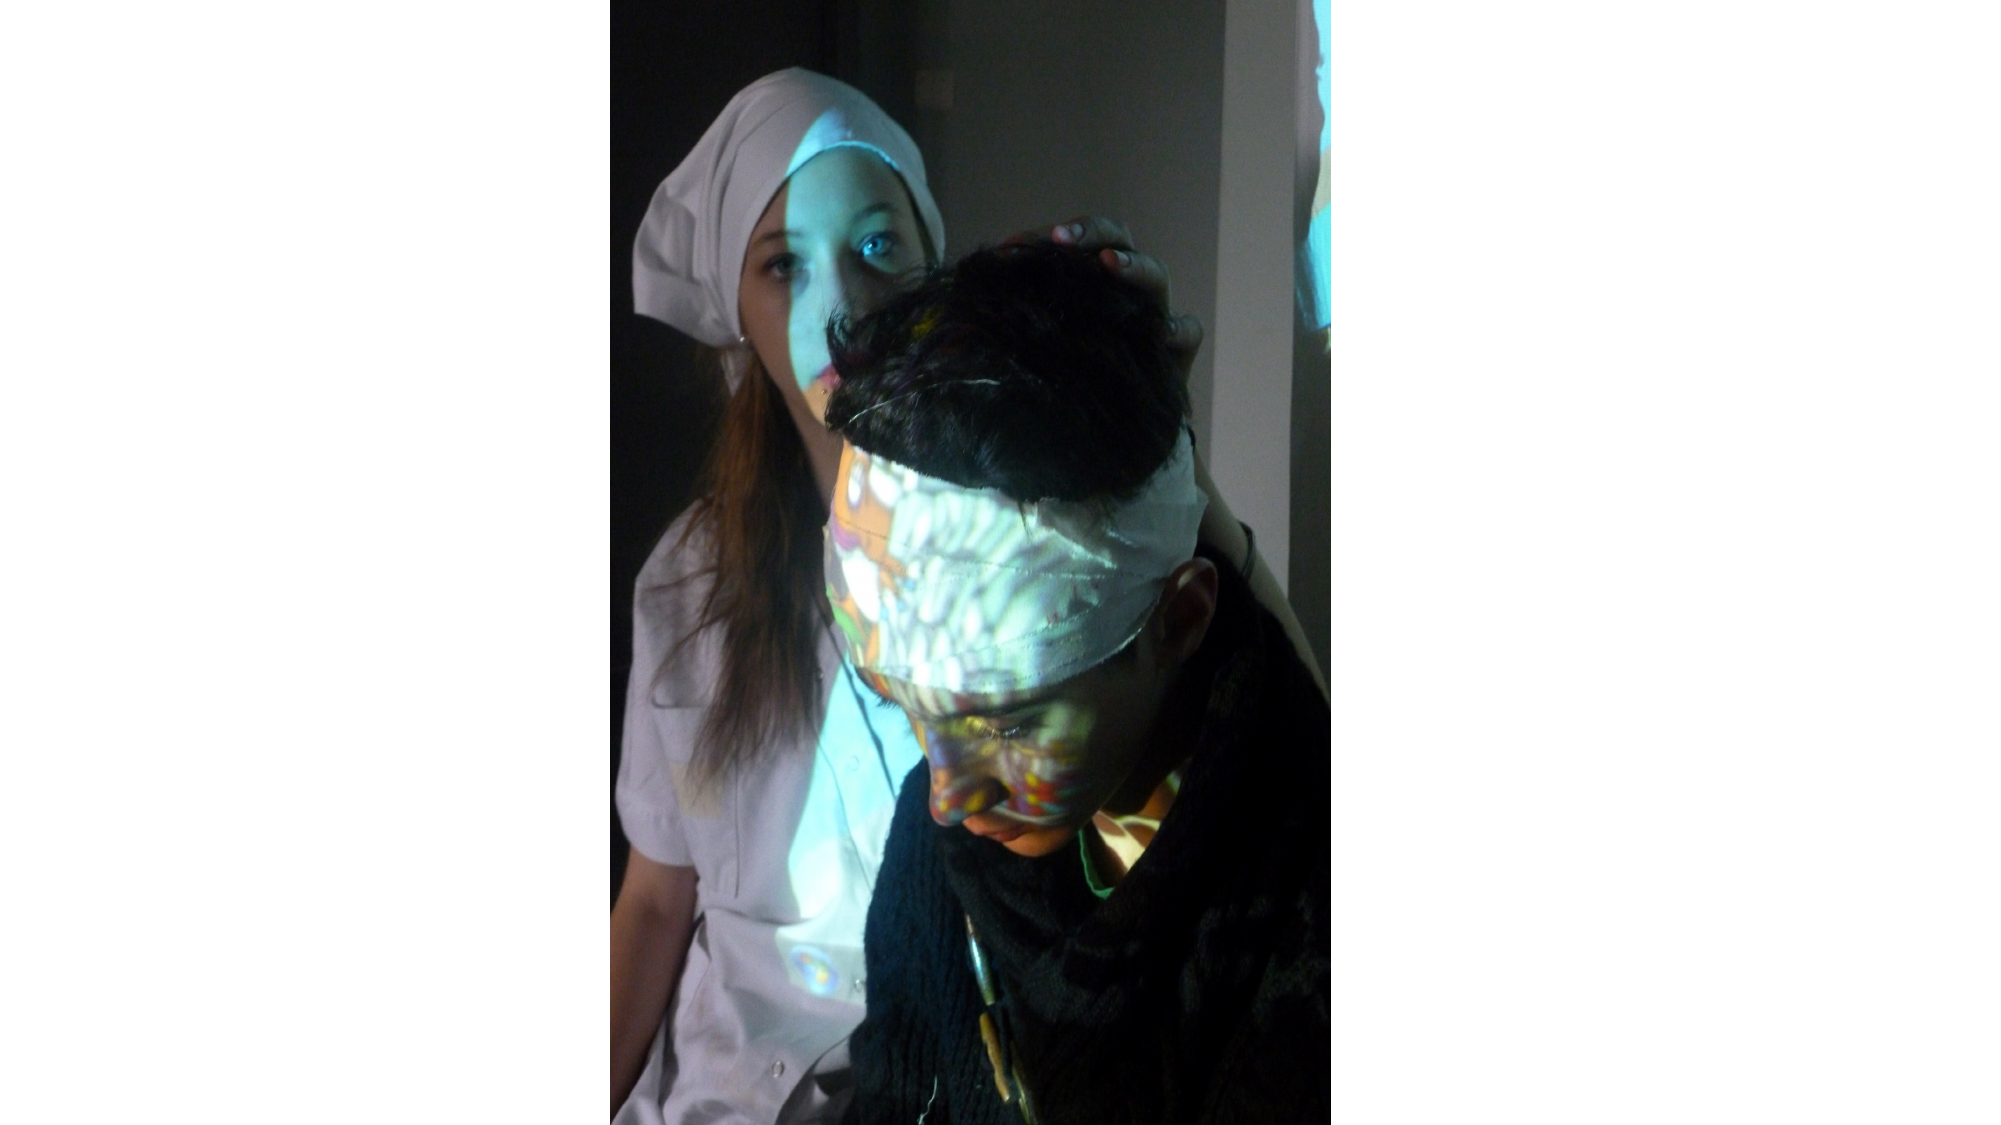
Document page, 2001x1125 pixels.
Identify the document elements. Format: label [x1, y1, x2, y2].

list [610, 0, 1331, 1125]
